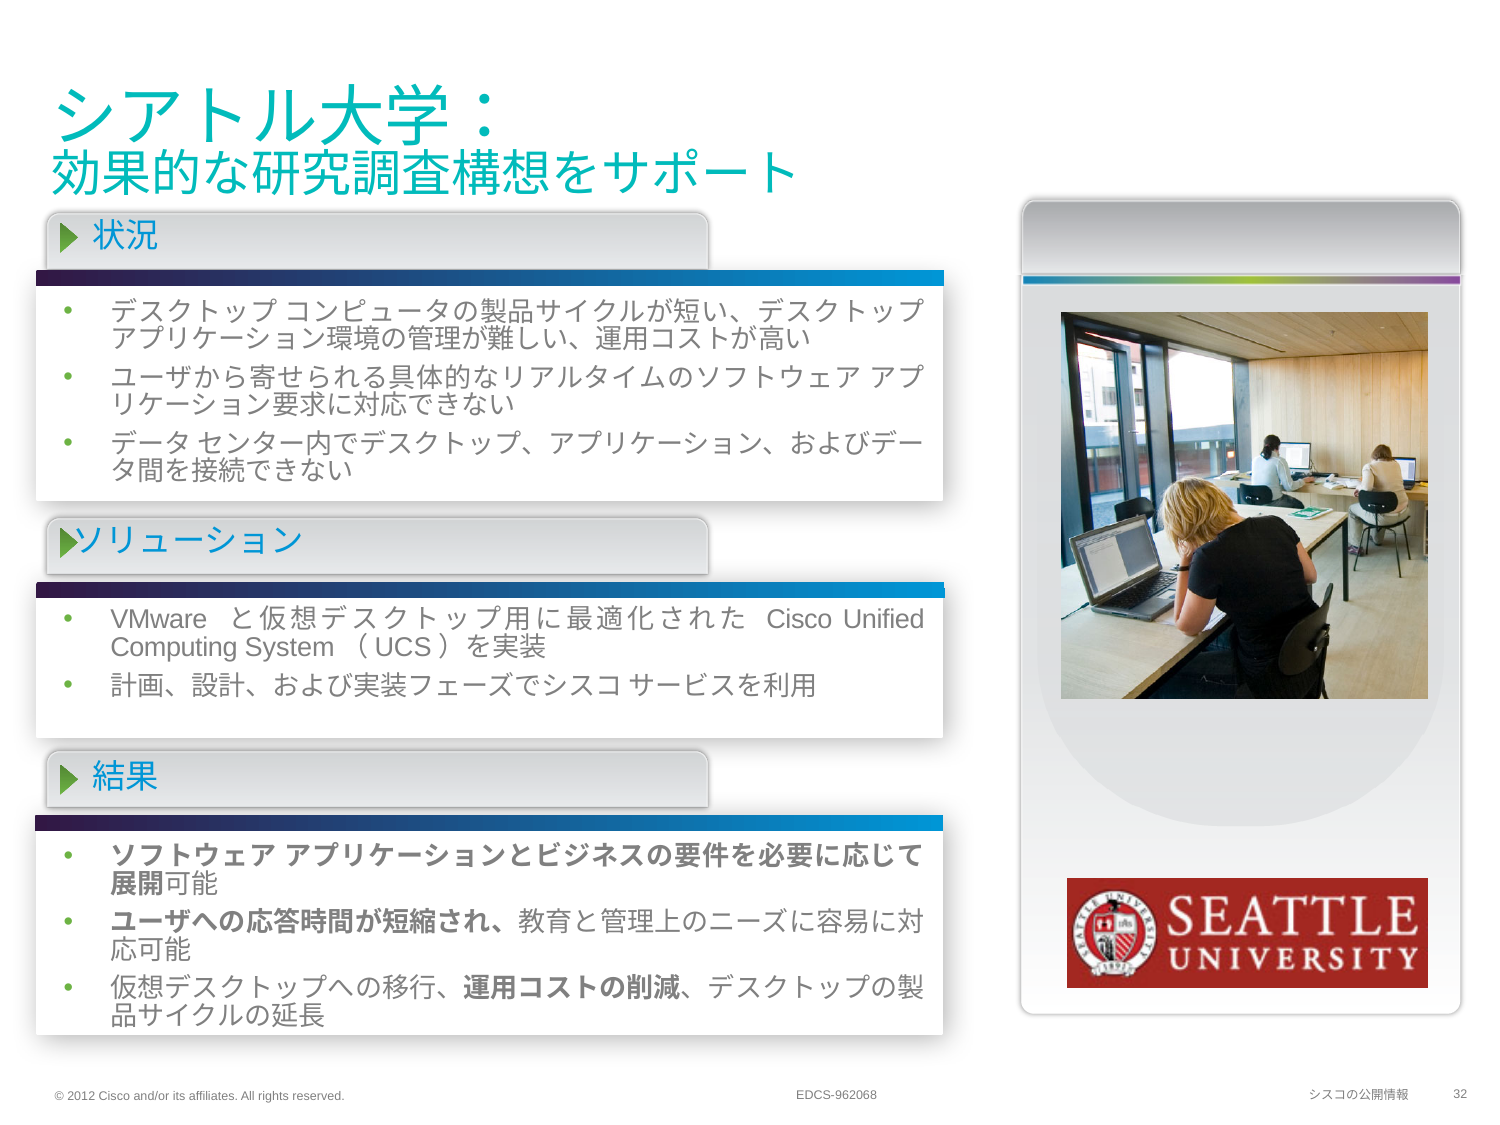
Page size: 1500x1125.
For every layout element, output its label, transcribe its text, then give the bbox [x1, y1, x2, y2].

text_box [35, 833, 944, 1036]
picture [37, 508, 719, 585]
picture [37, 741, 719, 818]
text_box [34, 579, 947, 600]
text_box [35, 288, 944, 502]
title シアトル大学： 効果的な研究調査構想をサポート [37, 70, 1447, 209]
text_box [1060, 312, 1428, 988]
text_box ソフトウェア アプリケーションとビジネスの要件を必要に応じて展開可能 ユーザへの応答時間が短縮され、教育と管理上のニーズに容易に対応可能 仮想デスクトップへの移行、運用コストの削減、デスクトップの製品サイクルの延長 [50, 836, 939, 1038]
picture [1012, 187, 1473, 1024]
text_box [32, 812, 946, 833]
picture [37, 202, 719, 280]
text_box [35, 600, 944, 739]
text_box VMware と仮想デスクトップ用に最適化された Cisco Unified Computing System（UCS）を実装 計画、設計、および実装フェーズでシスコ サービスを利用 [49, 600, 938, 708]
text_box デスクトップ コンピュータの製品サイクルが短い、デスクトップ アプリケーション環境の管理が難しい、運用コストが高い ユーザから寄せられる具体的なリアルタイムのソフトウェア アプリケーション要求に対応できない データ センター内でデスクトップ、アプリケーション、およびデータ間を接続できない [49, 292, 938, 493]
text_box [717, 267, 947, 288]
